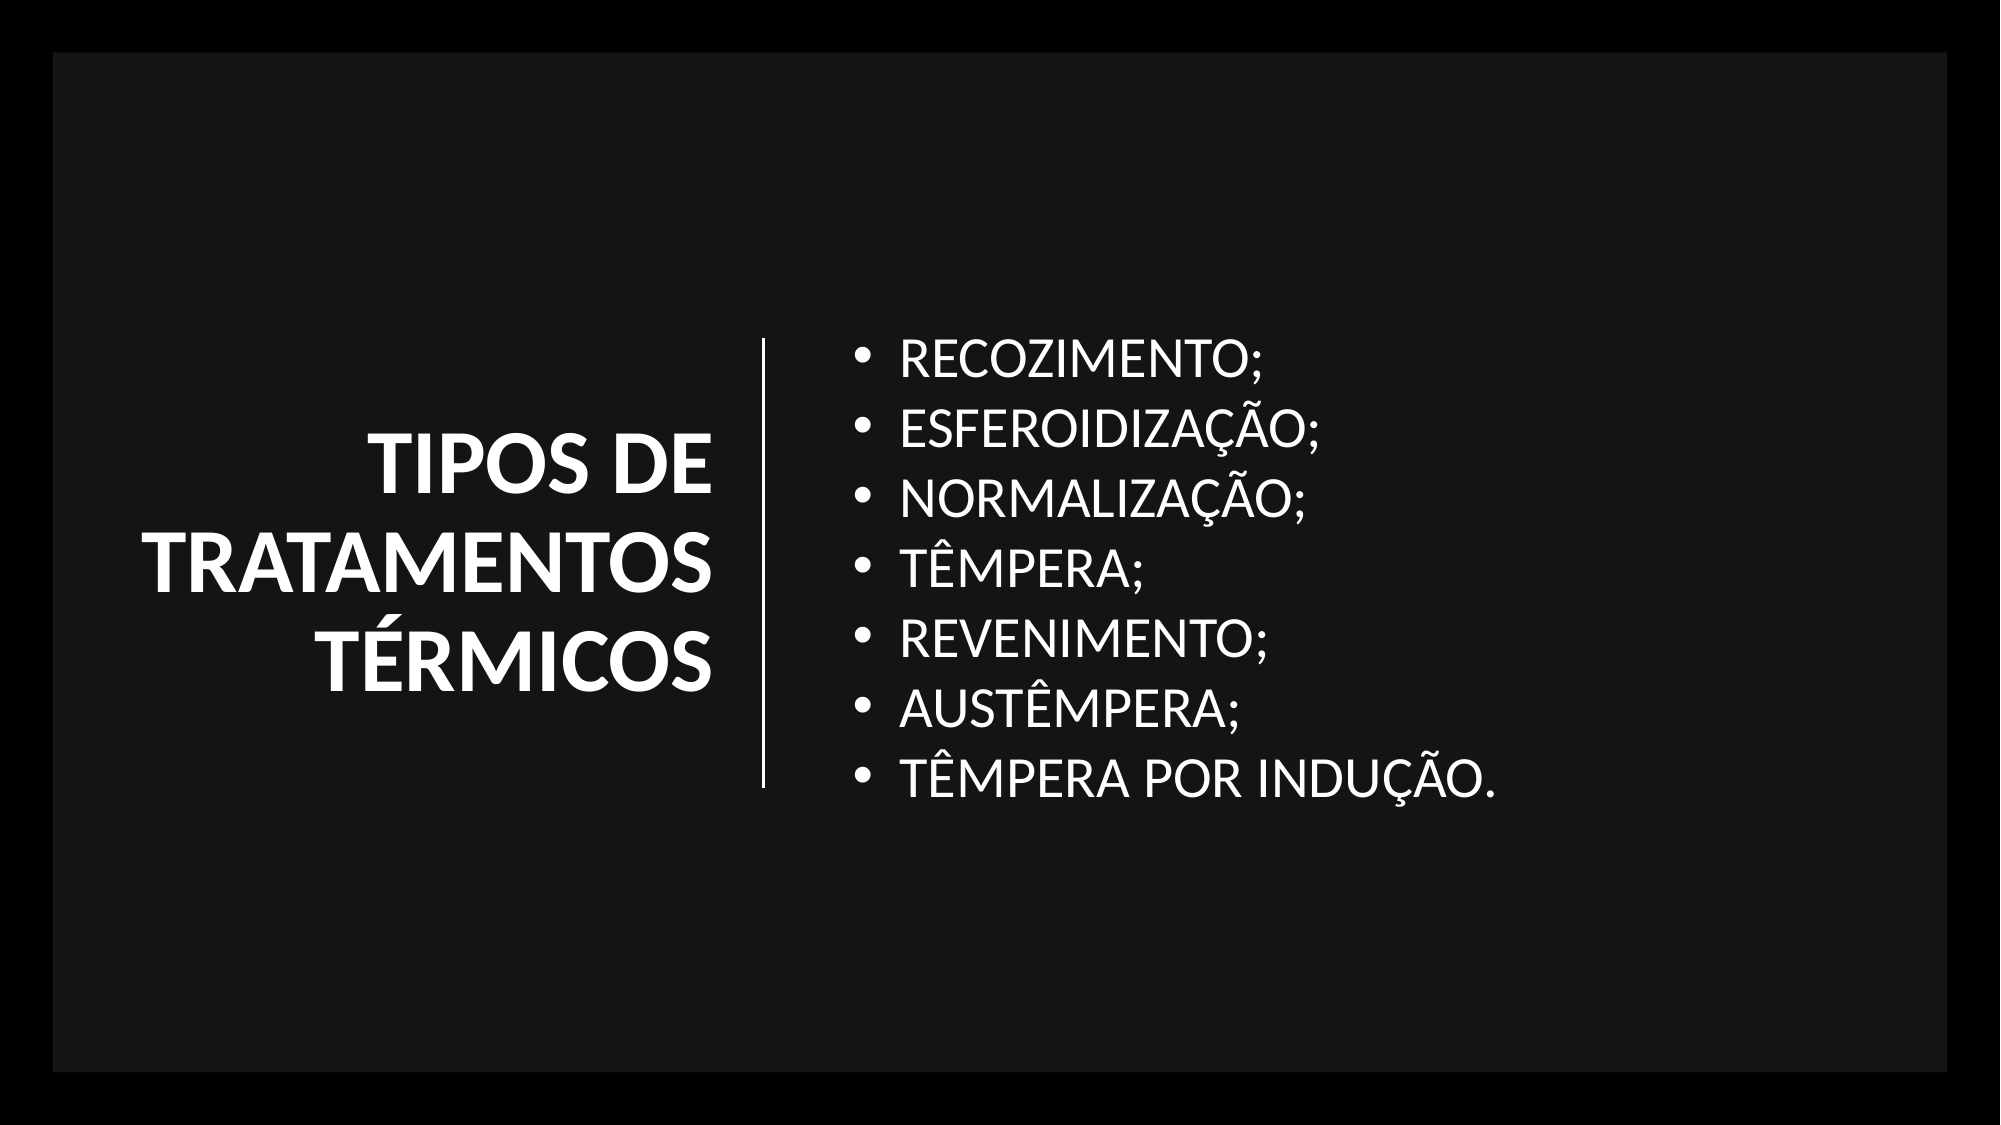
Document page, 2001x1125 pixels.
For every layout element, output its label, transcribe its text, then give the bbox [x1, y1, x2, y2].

text_box RECOZIMENTO; ESFEROIDIZAÇÃO; NORMALIZAÇÃO; TÊMPERA; REVENIMENTO; AUSTÊMPERA; TÊMPERA POR INDUÇÃO. [837, 311, 1636, 862]
text_box [52, 51, 1948, 1073]
title TIPOS DE TRATAMENTOS TÉRMICOS [123, 158, 730, 967]
